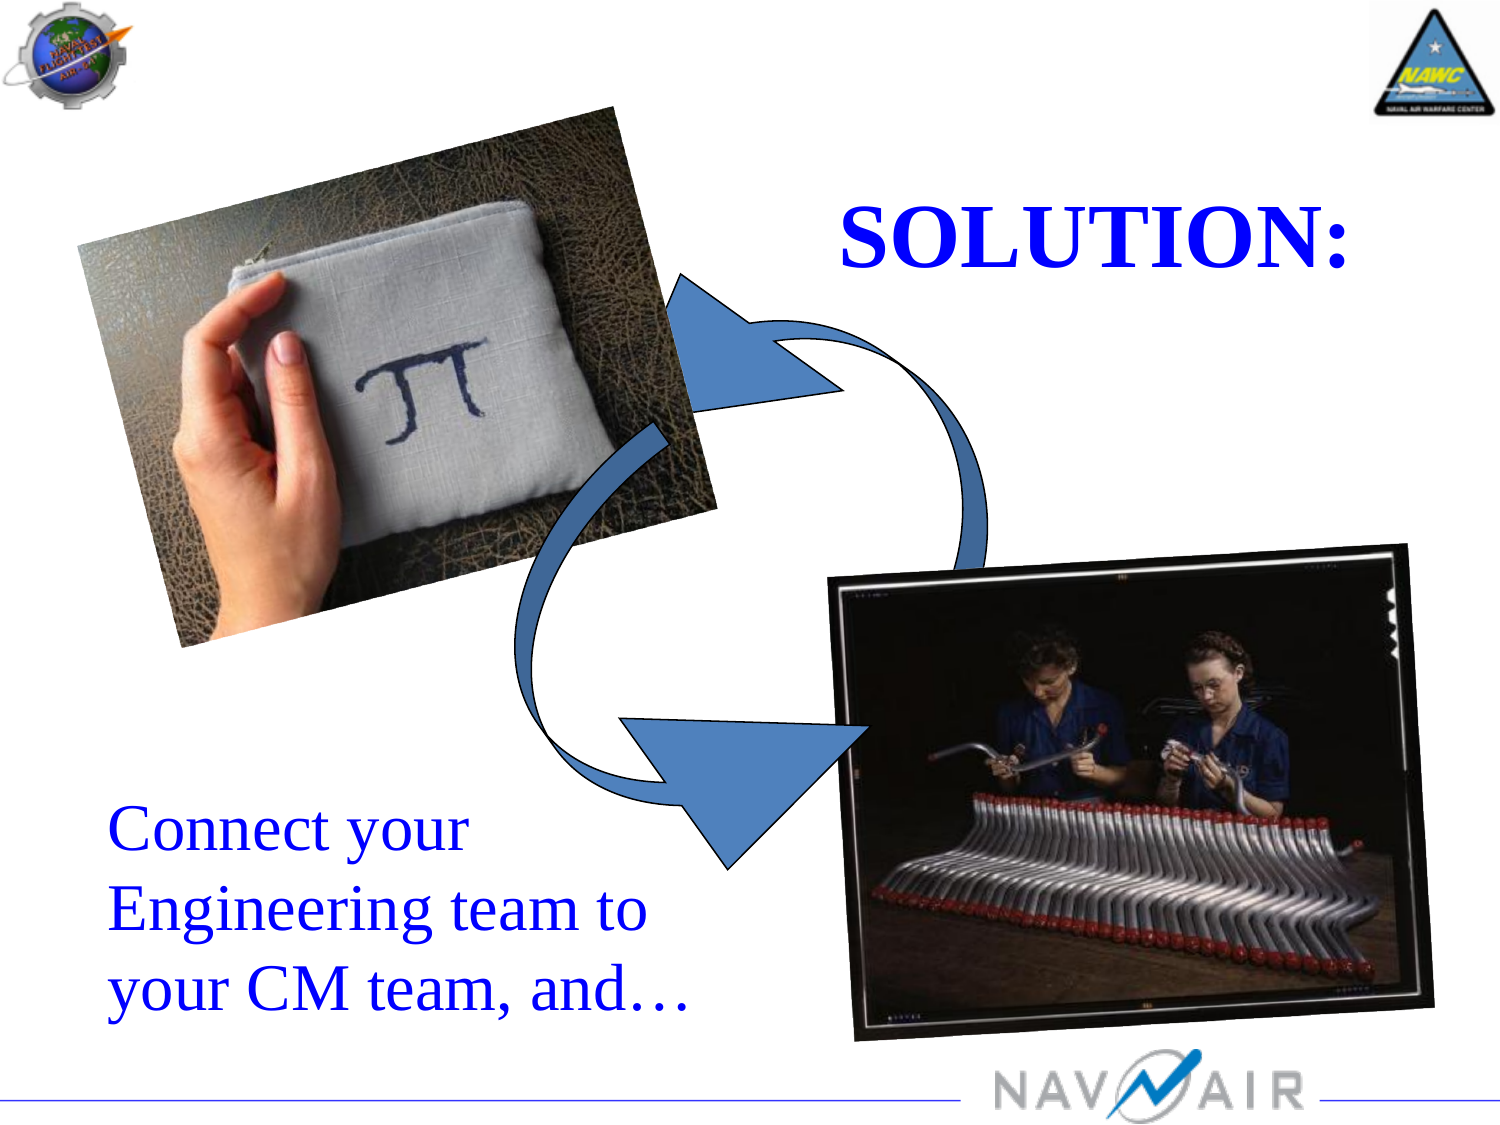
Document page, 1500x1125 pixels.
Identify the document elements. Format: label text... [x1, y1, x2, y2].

picture [1369, 0, 1500, 129]
picture [995, 1049, 1304, 1124]
text_box [679, 273, 988, 557]
text_box [514, 593, 834, 870]
picture [0, 0, 136, 113]
picture [828, 544, 1434, 1041]
text_box Connect your Engineering team to your CM team, and… [92, 776, 763, 1032]
picture [78, 107, 717, 647]
text_box SOLUTION: [814, 168, 1378, 294]
